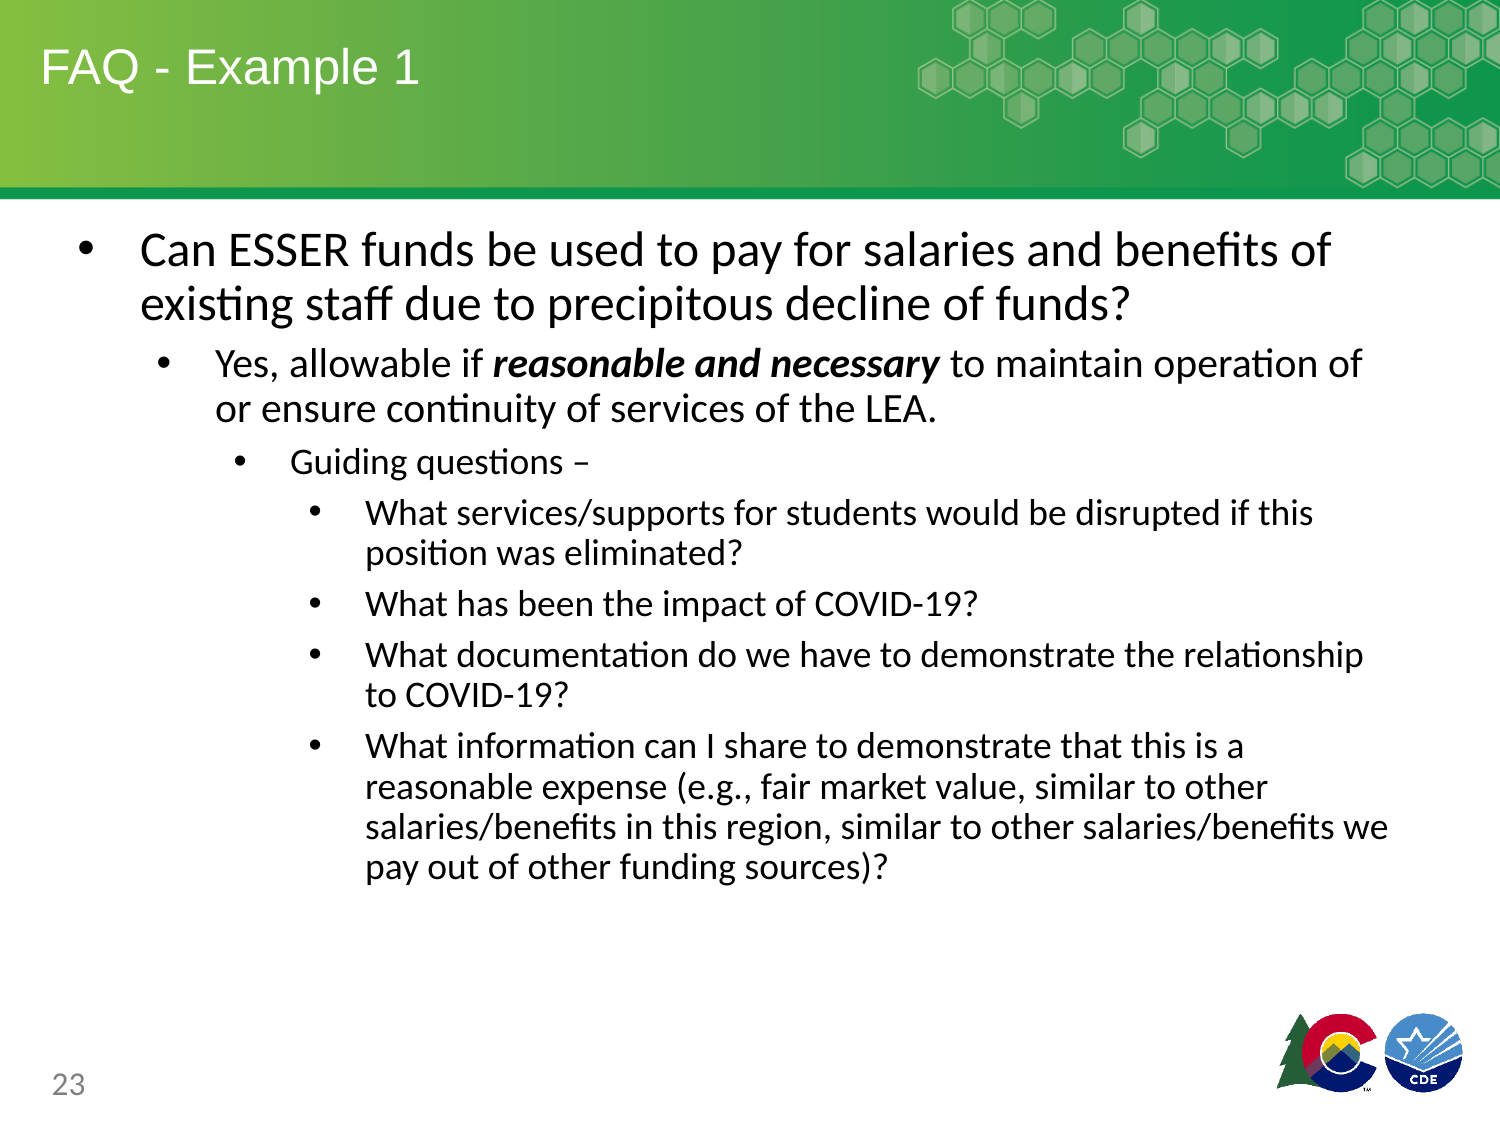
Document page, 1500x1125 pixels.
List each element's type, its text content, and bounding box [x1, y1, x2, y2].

list Can ESSER funds be used to pay for salaries and benefits of existing staff due to precipitous decline of funds? Yes, allowable if reasonable and necessary to maintain operation of or ensure continuity of services of the LEA. Guiding questions – What services/supports for students would be disrupted if this position was eliminated? What has been the impact of COVID-19? What documentation do we have to demonstrate the relationship to COVID-19? What information can I share to demonstrate that this is a reasonable expense (e.g., fair market value, similar to other salaries/benefits in this region, similar to other salaries/benefits we pay out of other funding sources)? [65, 223, 1397, 1002]
slide_number 23 [36, 1054, 375, 1115]
title FAQ - Example 1 [40, 41, 1038, 166]
picture [0, 0, 1500, 200]
picture [1275, 1012, 1463, 1093]
